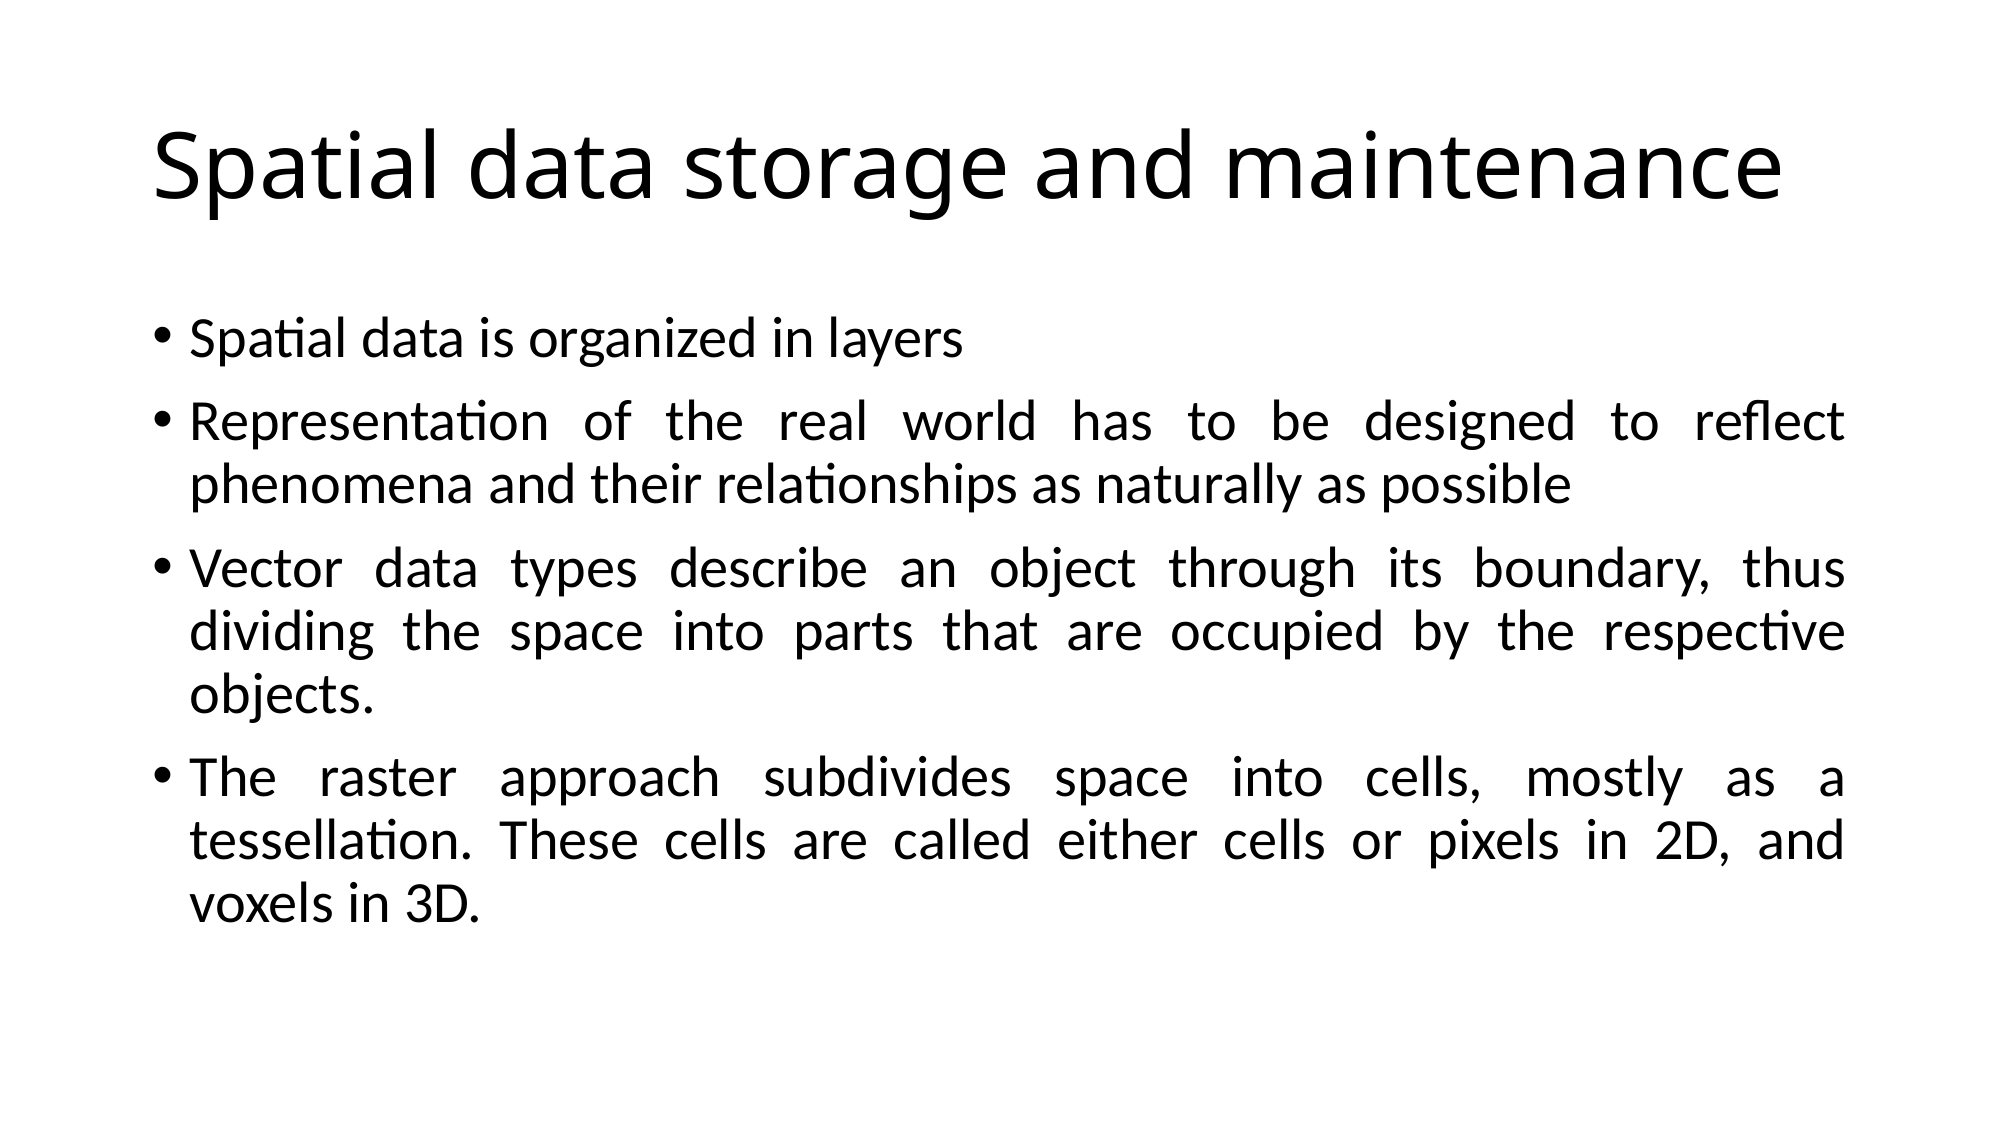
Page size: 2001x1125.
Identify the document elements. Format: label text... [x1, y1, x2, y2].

title Spatial data storage and maintenance [137, 59, 1863, 278]
list Spatial data is organized in layers Representation of the real world has to be designed to reflect phenomena and their relationships as naturally as possible Vector data types describe an object through its boundary, thus dividing the space into parts that are occupied by the respective objects. The raster approach subdivides space into cells, mostly as a tessellation. These cells are called either cells or pixels in 2D, and voxels in 3D. [137, 299, 1863, 1014]
